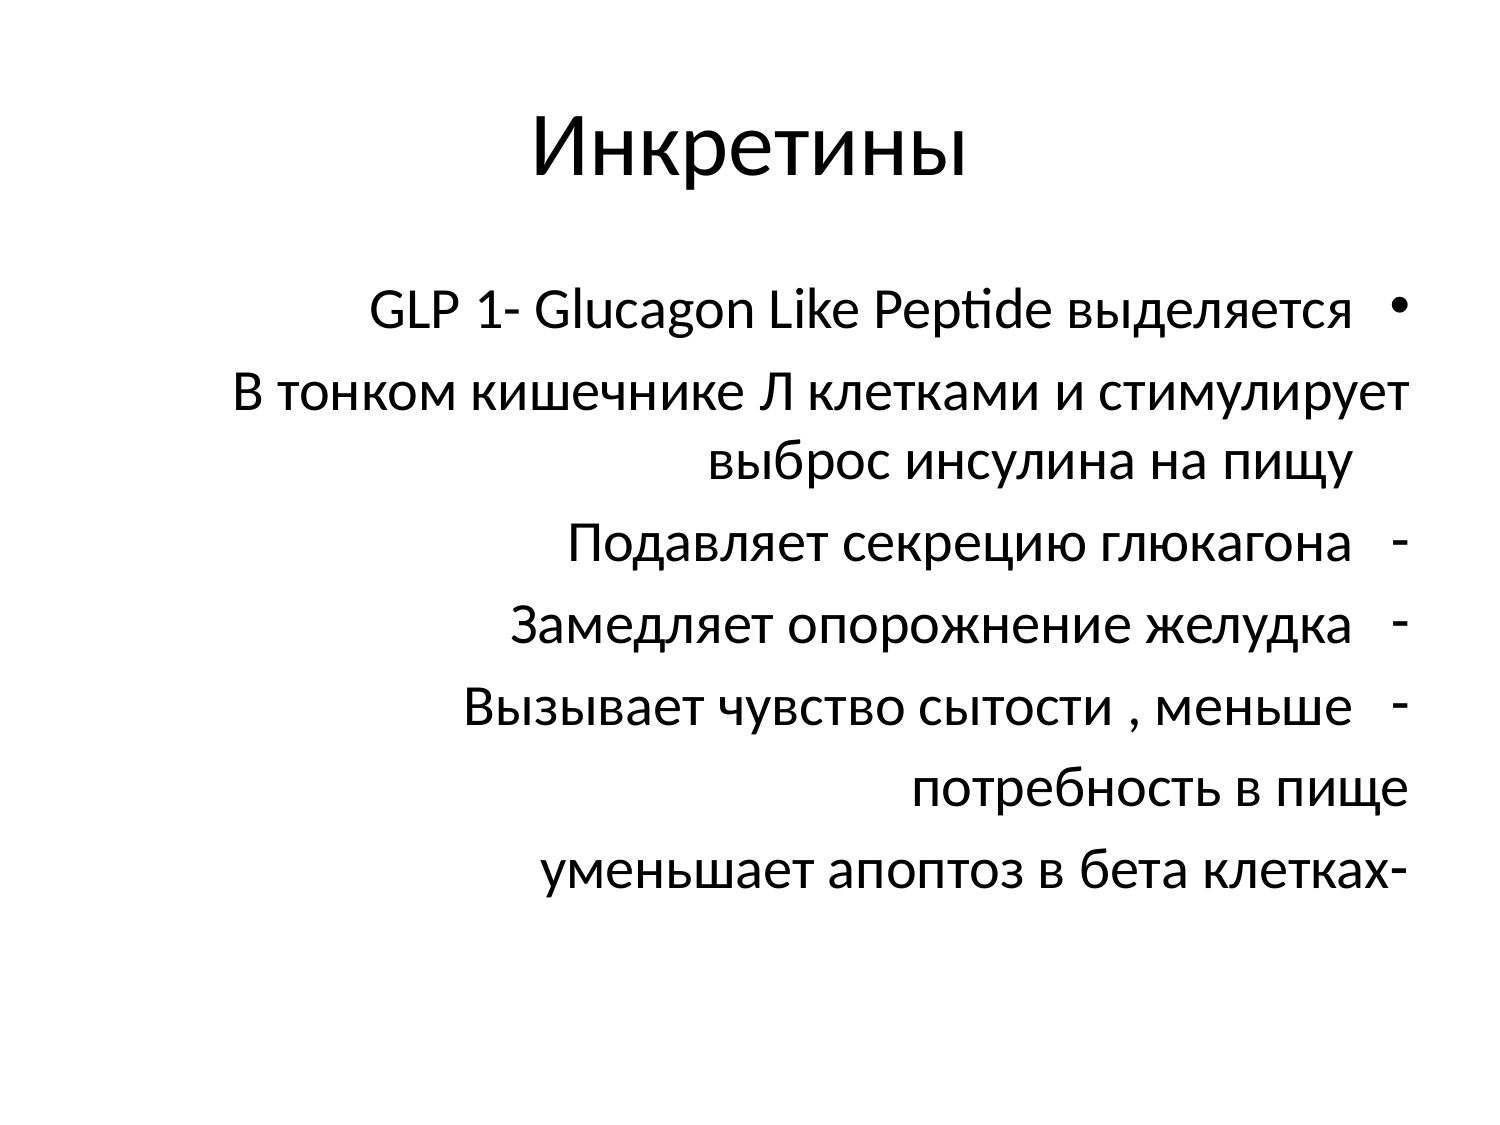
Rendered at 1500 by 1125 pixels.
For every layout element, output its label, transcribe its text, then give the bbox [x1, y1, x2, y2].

list GLP 1- Glucagon Like Peptide выделяется В тонком кишечнике Л клетками и стимулирует выброс инсулина на пищу Подавляет секрецию глюкагона Замедляет опорожнение желудка Вызывает чувство сытости , меньше потребность в пище -уменьшает апоптоз в бета клетках [75, 262, 1425, 1005]
title Инкретины [75, 45, 1425, 233]
